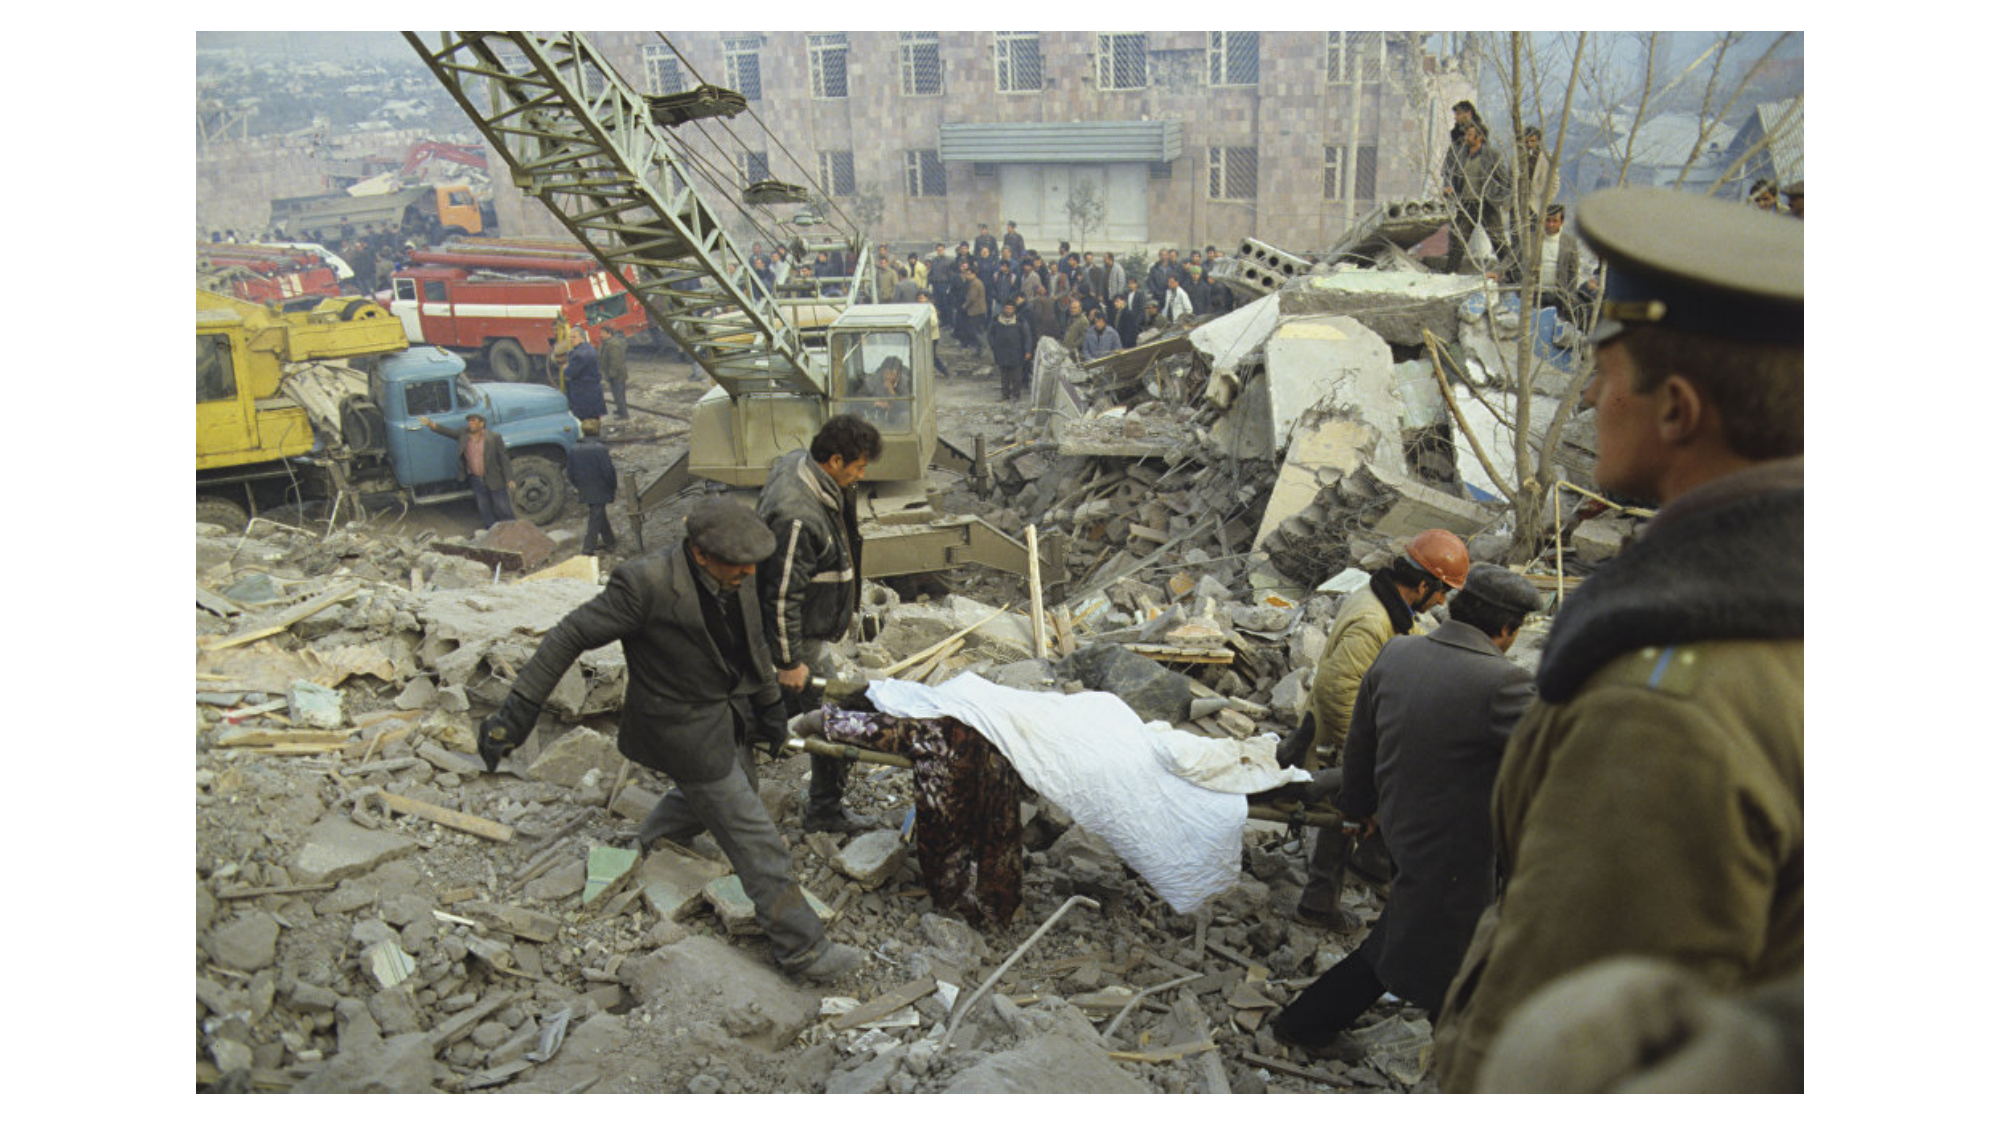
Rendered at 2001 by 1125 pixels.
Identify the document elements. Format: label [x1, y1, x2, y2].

list [196, 31, 1804, 1094]
